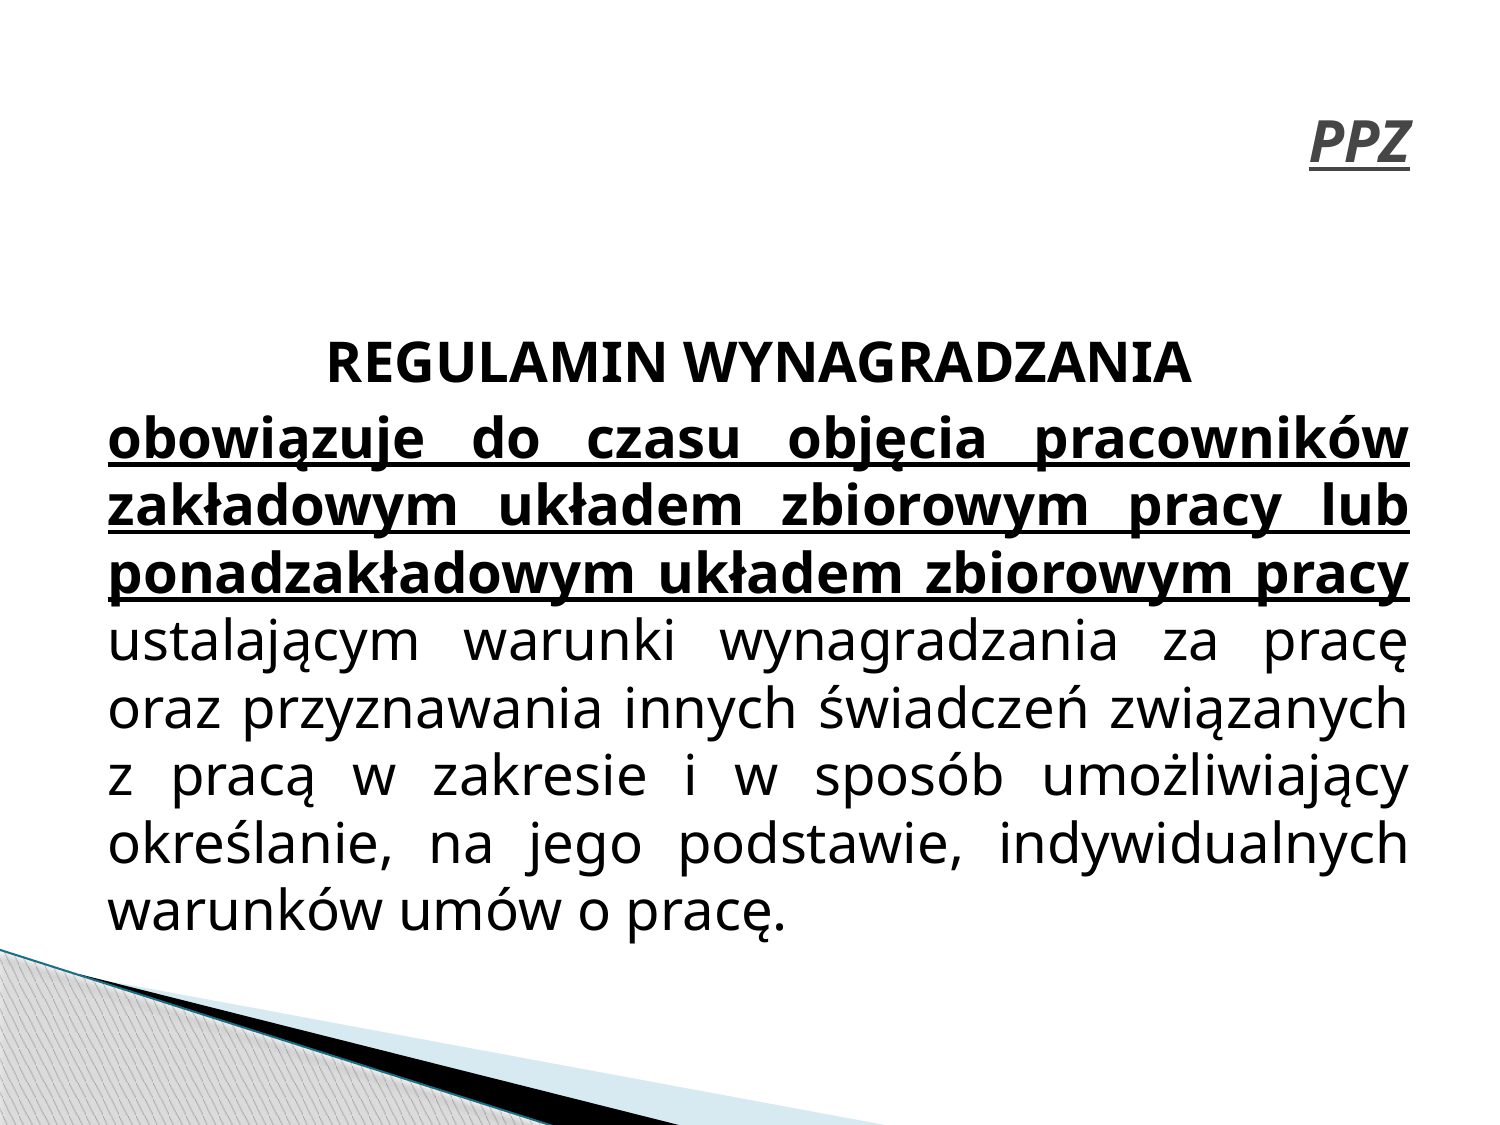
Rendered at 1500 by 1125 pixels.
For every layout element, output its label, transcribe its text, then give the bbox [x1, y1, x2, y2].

list REGULAMIN WYNAGRADZANIA obowiązuje do czasu objęcia pracowników zakładowym układem zbiorowym pracy lub ponadzakładowym układem zbiorowym pracy ustalającym warunki wynagradzania za pracę oraz przyznawania innych świadczeń związanych z pracą w zakresie i w sposób umożliwiający określanie, na jego podstawie, indywidualnych warunków umów o pracę. [75, 243, 1425, 986]
title PPZ [75, 45, 1425, 233]
